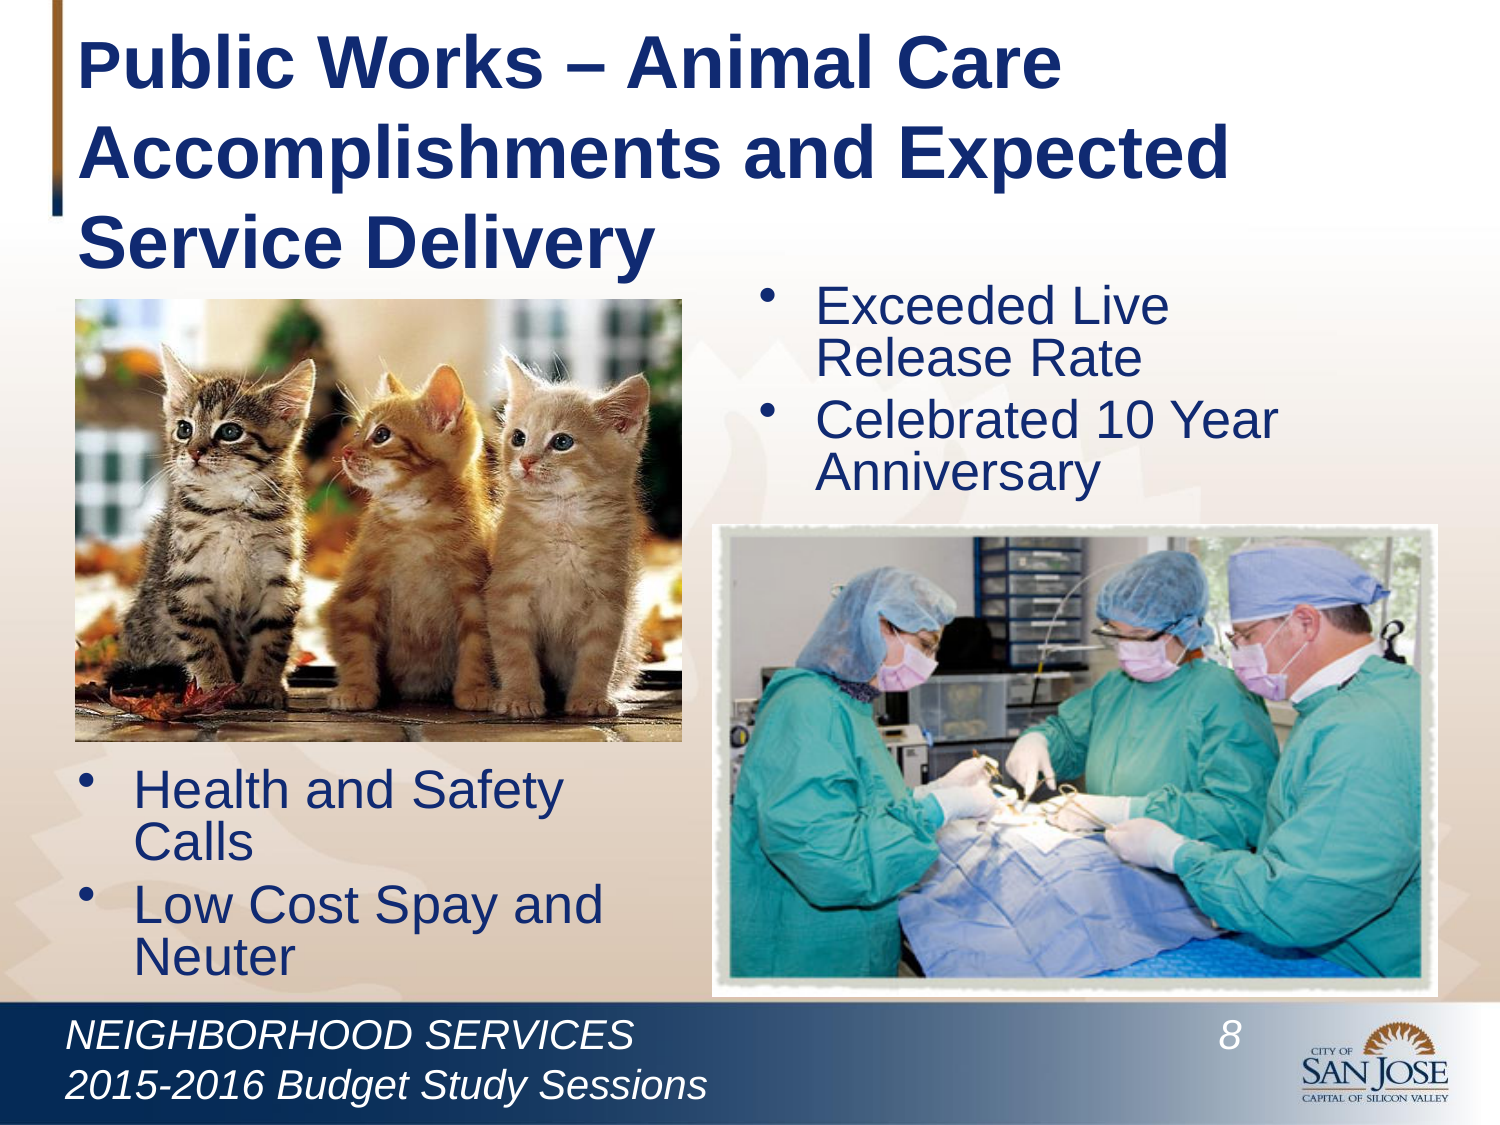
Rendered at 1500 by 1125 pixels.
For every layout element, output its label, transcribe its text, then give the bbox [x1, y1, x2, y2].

picture [0, 0, 1500, 1125]
list Health and Safety Calls Low Cost Spay and Neuter [62, 759, 688, 997]
footer NEIGHBORHOOD SERVICES 8 2015-2016 Budget Study Sessions [50, 999, 1438, 1100]
title Public Works – Animal Care Accomplishments and Expected Service Delivery [62, 137, 1463, 250]
list Exceeded Live Release Rate Celebrated 10 Year Anniversary [743, 275, 1369, 500]
